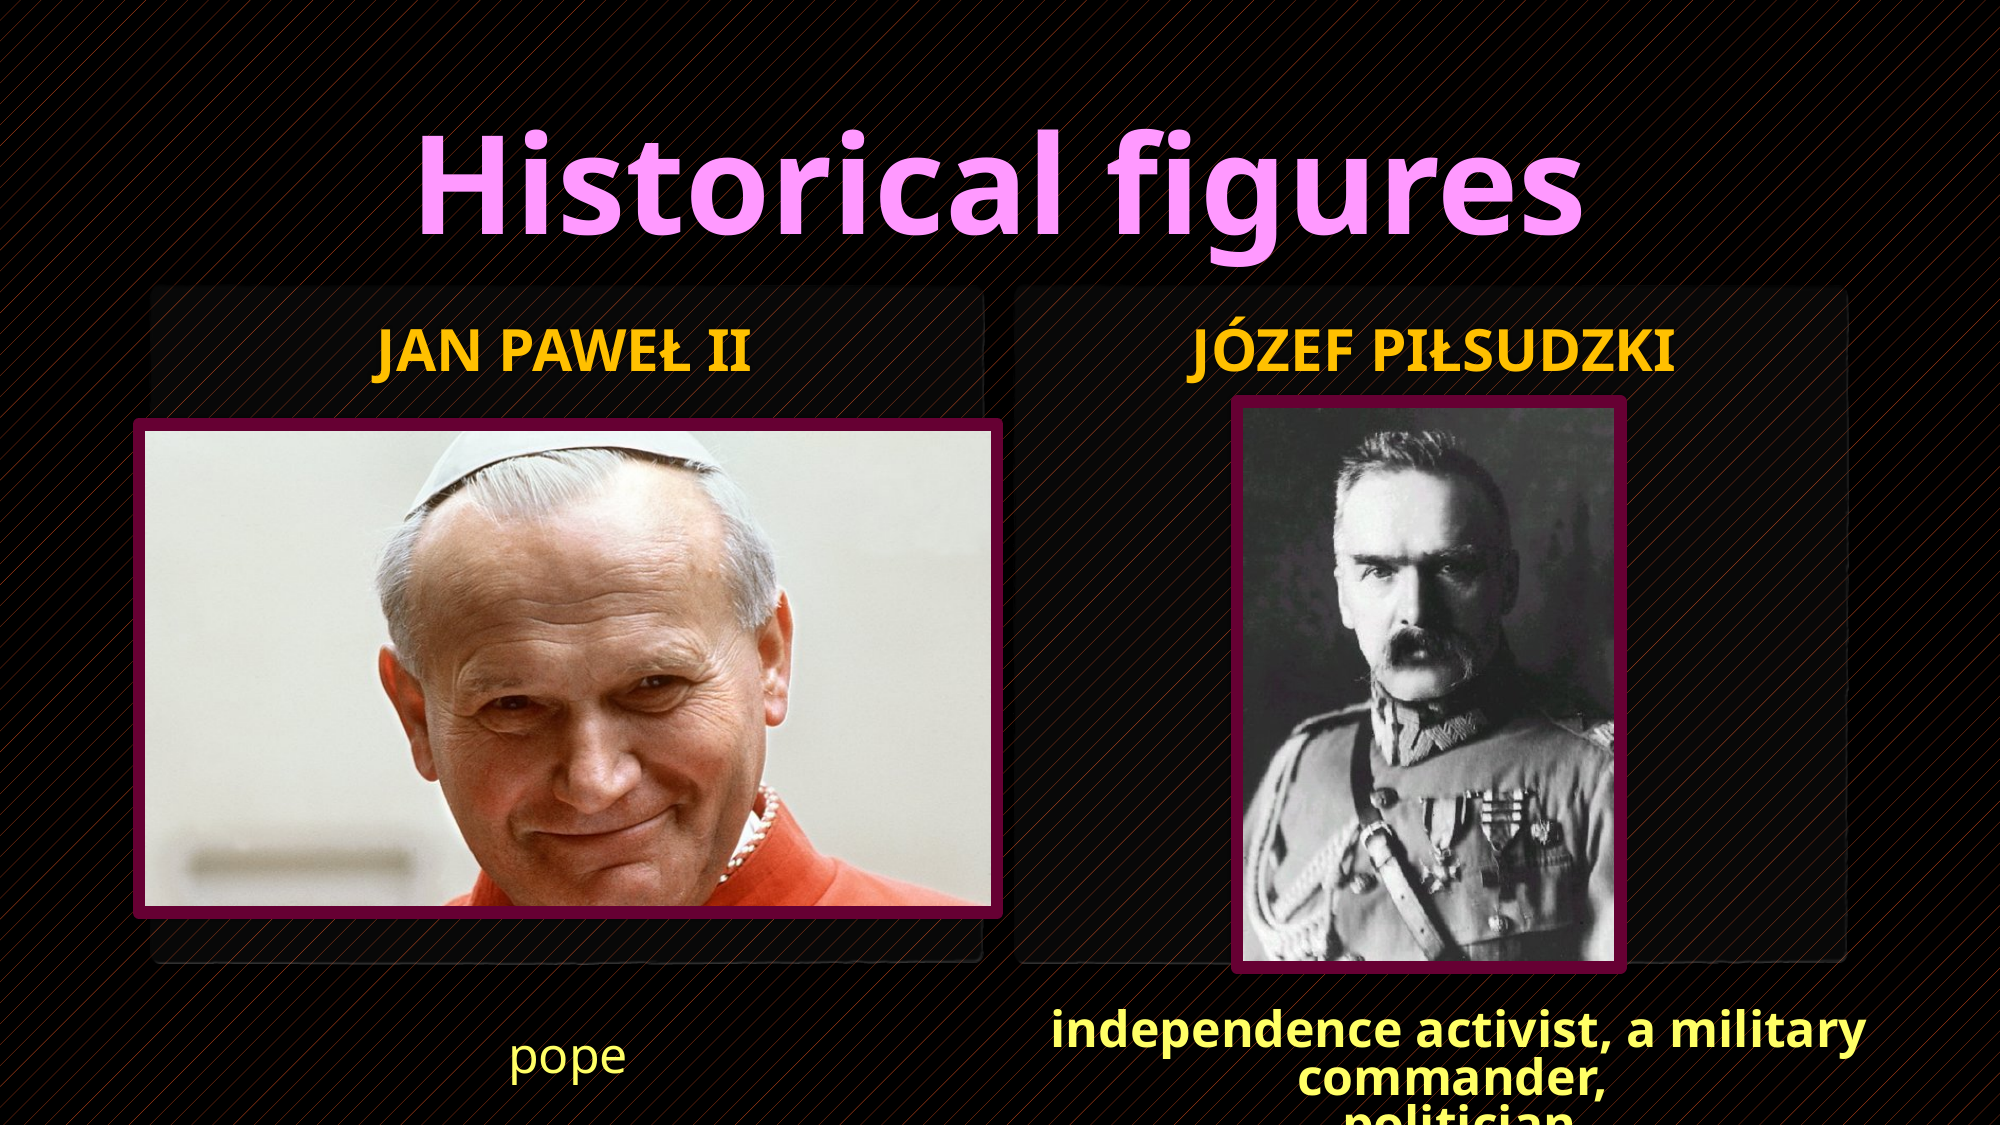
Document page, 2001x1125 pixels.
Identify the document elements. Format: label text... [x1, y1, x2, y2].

title Historical figures [149, 99, 1849, 260]
picture [1013, 284, 1849, 965]
list JÓZEF PIŁSUDZKI [1032, 301, 1836, 391]
picture [149, 284, 985, 418]
list JAN PAWEŁ II [165, 301, 965, 391]
picture [149, 919, 985, 965]
text_box pope [145, 1016, 964, 1091]
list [1243, 407, 1615, 962]
text_box independence activist, a military commander, politician [964, 1001, 1954, 1125]
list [144, 430, 992, 907]
